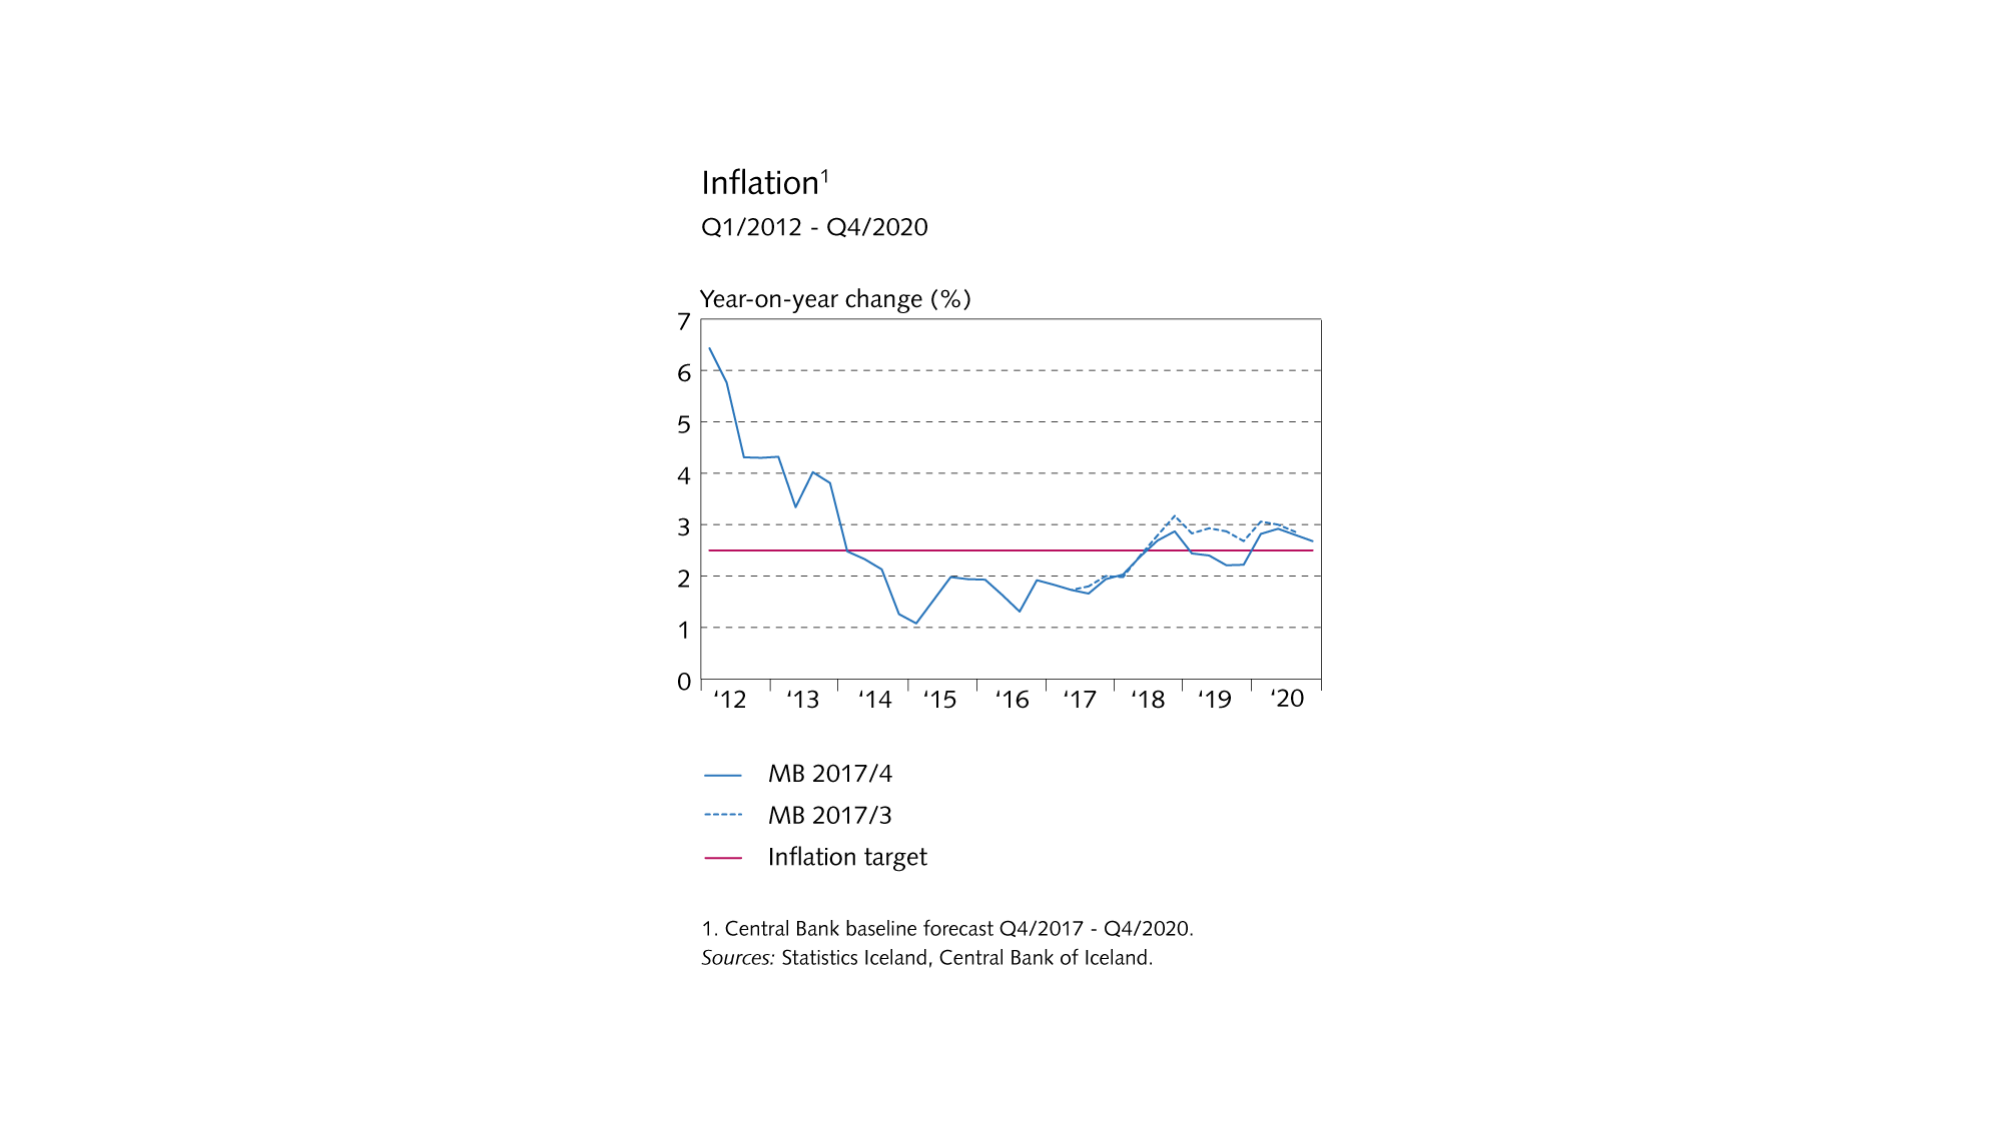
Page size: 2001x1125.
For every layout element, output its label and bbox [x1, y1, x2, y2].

picture [677, 154, 1322, 970]
